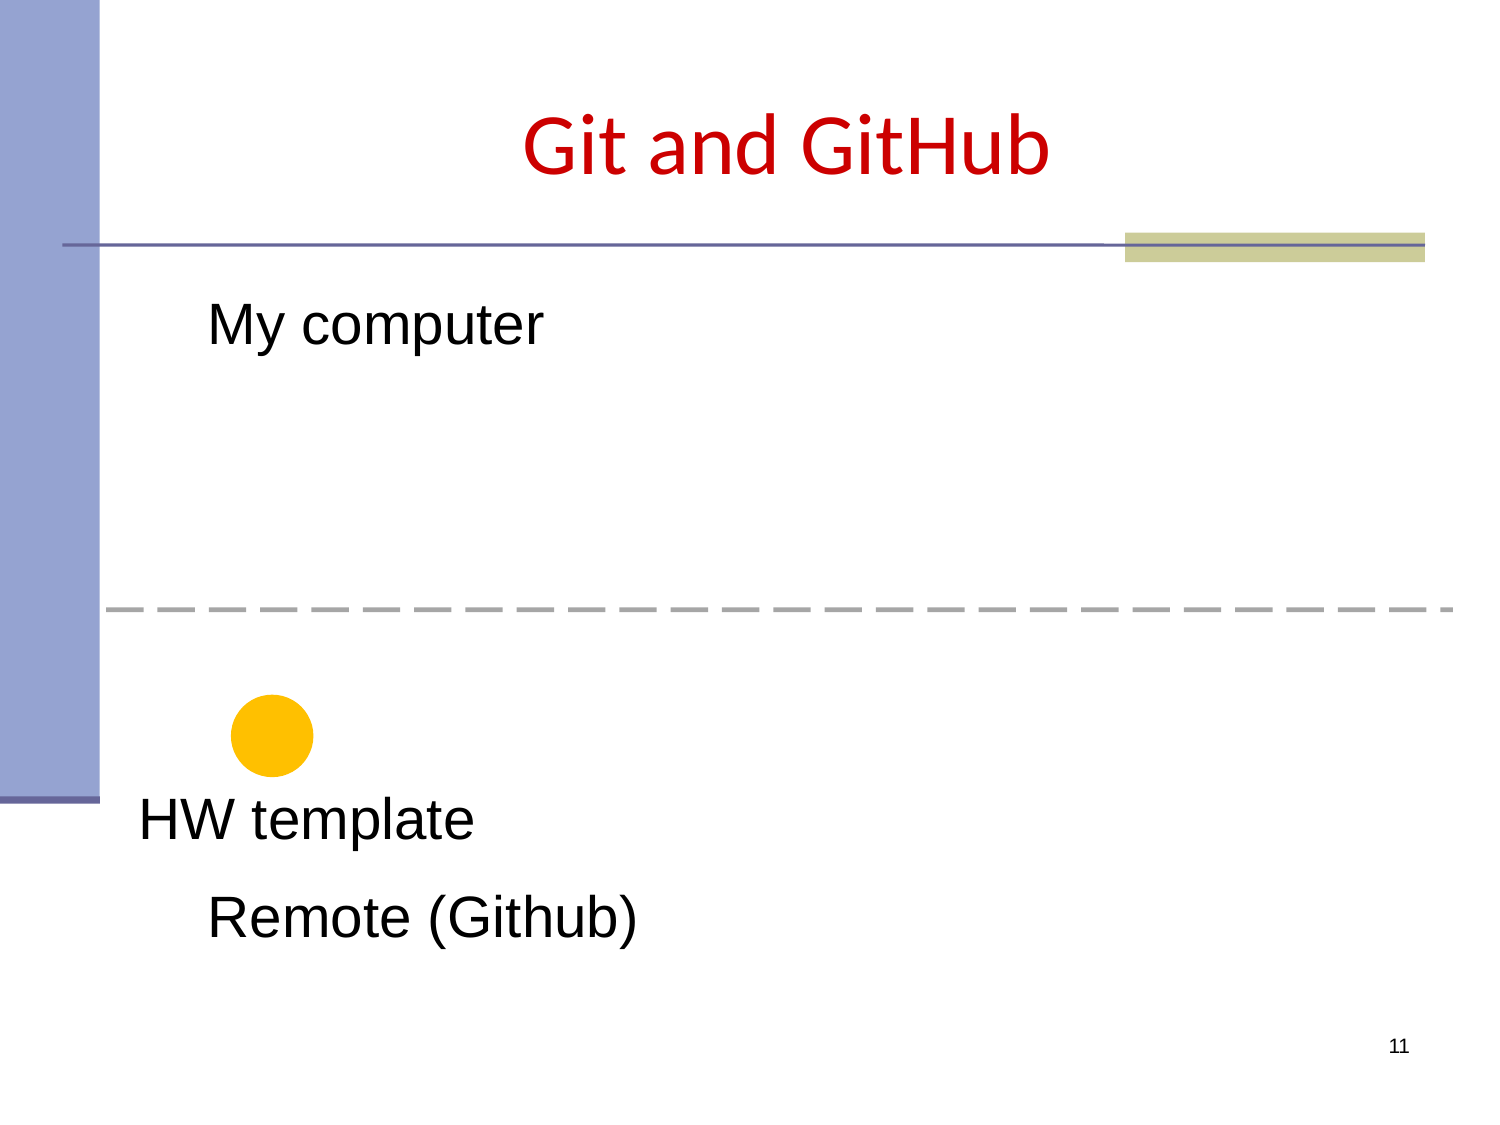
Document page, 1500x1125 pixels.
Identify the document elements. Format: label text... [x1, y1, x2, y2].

text_box My computer [192, 278, 728, 347]
text_box Remote (Github) [192, 872, 728, 940]
title Git and GitHub [150, 45, 1425, 233]
text_box HW template [123, 773, 659, 842]
text_box [230, 694, 314, 773]
slide_number ‹#› [1112, 1025, 1425, 1100]
